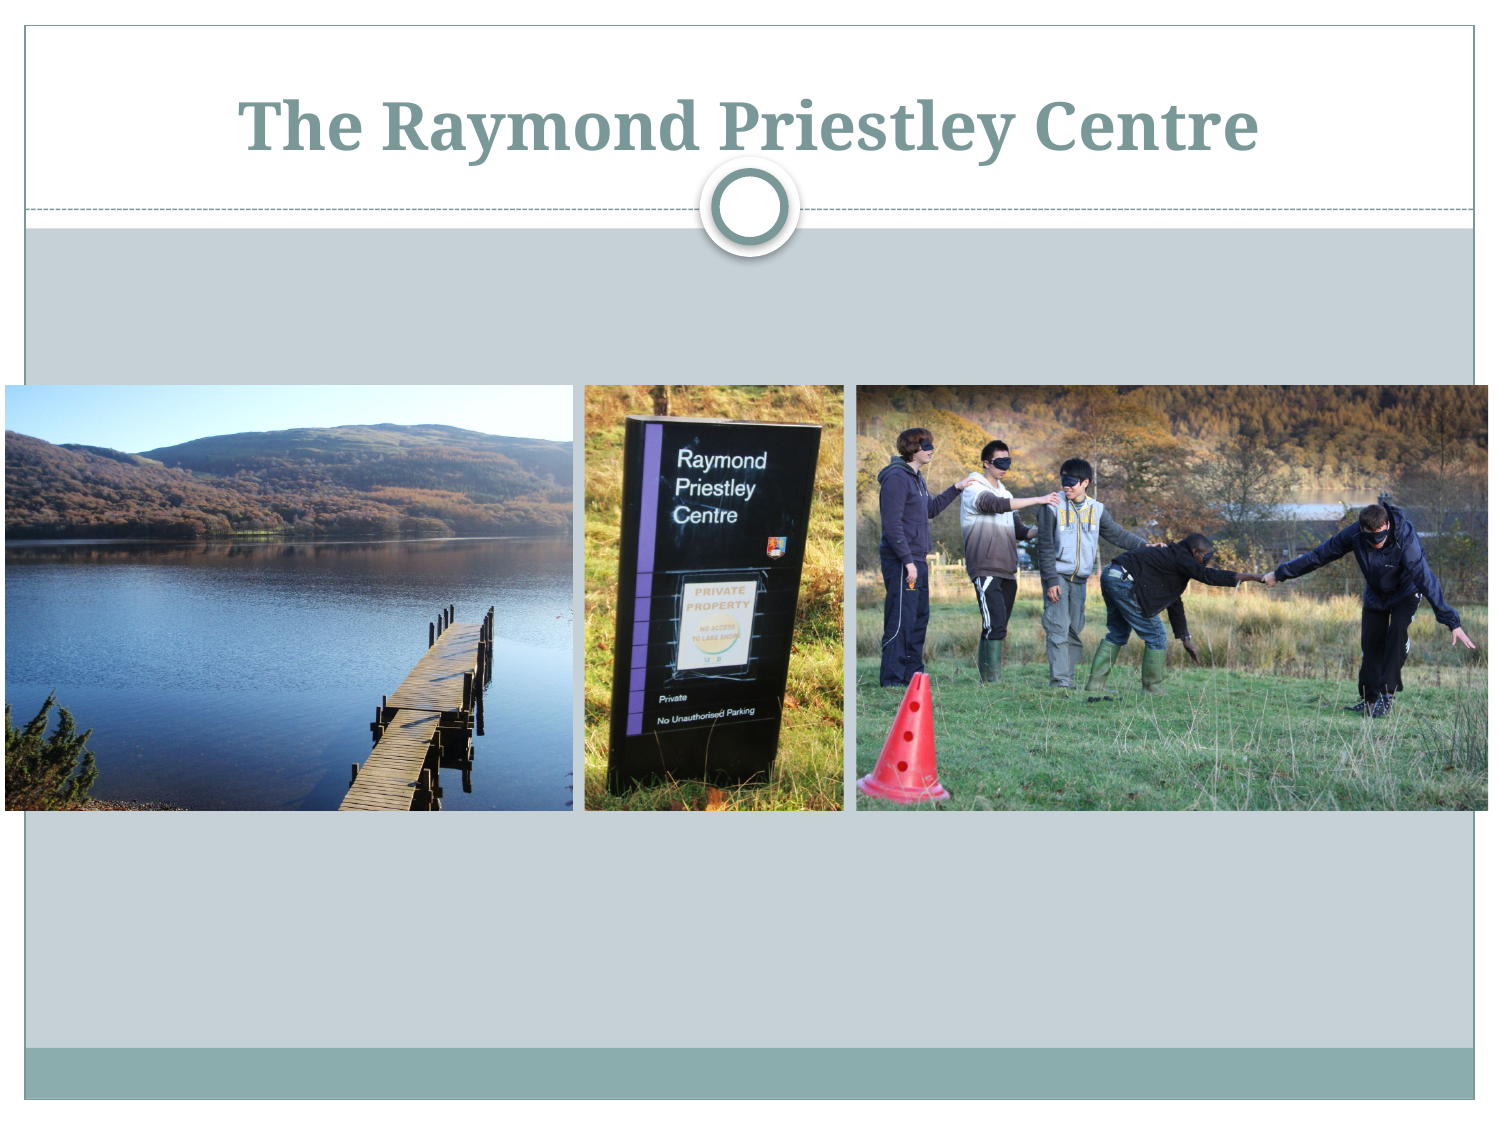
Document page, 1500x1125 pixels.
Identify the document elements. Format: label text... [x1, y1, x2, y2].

title The Raymond Priestley Centre [75, 42, 1425, 172]
picture [5, 384, 574, 811]
picture [855, 384, 1489, 811]
picture [584, 384, 844, 811]
